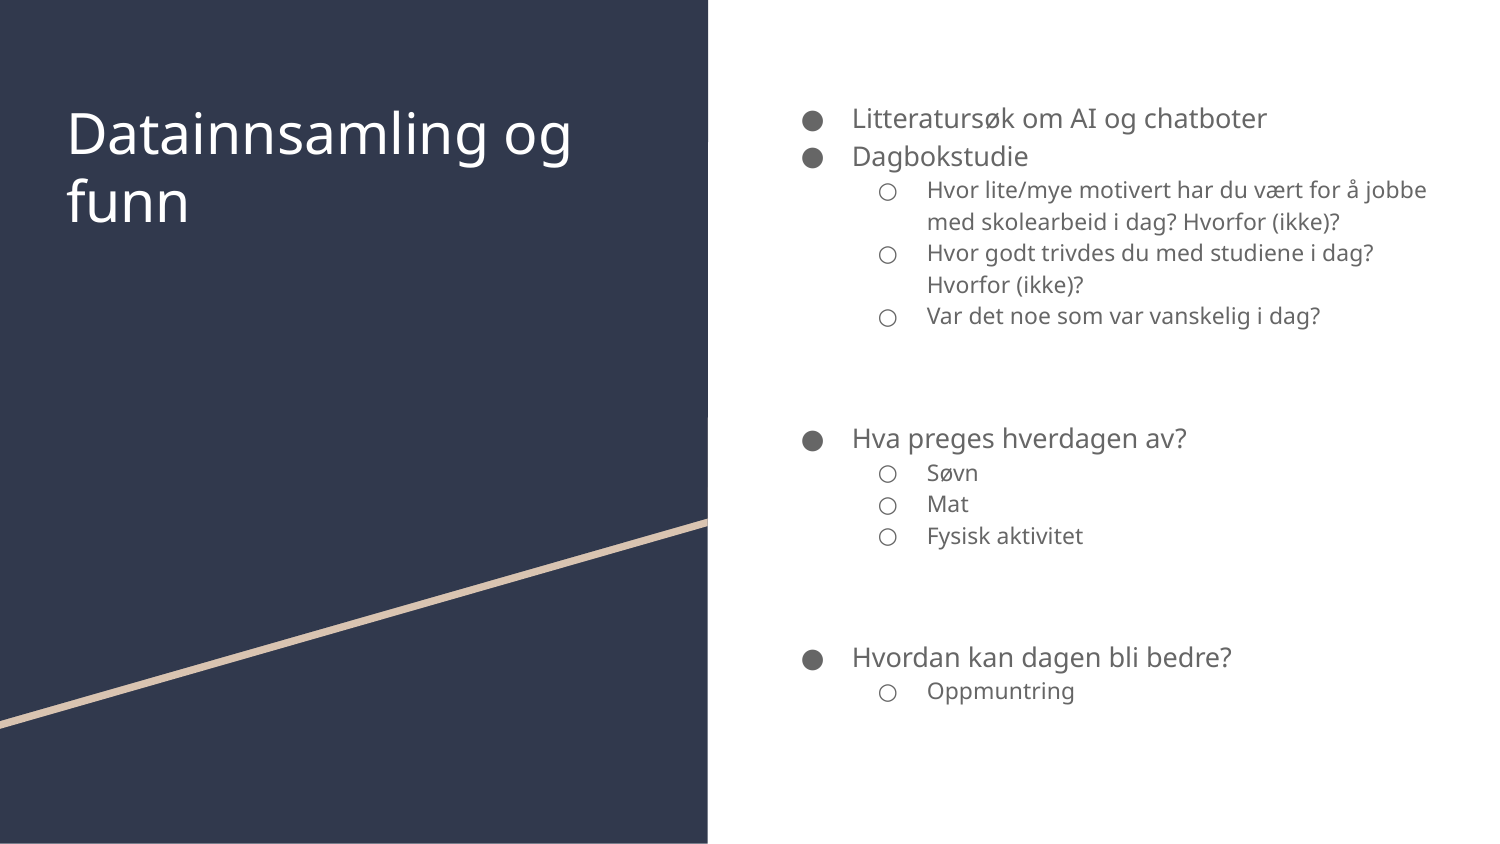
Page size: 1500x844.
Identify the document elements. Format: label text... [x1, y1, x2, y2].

list Litteratursøk om AI og chatboter Dagbokstudie Hvor lite/mye motivert har du vært for å jobbe med skolearbeid i dag? Hvorfor (ikke)? Hvor godt trivdes du med studiene i dag? Hvorfor (ikke)? Var det noe som var vanskelig i dag? Hva preges hverdagen av? Søvn Mat Fysisk aktivitet Hvordan kan dagen bli bedre? Oppmuntring [761, 82, 1446, 755]
title Datainnsamling og funn [51, 82, 660, 251]
